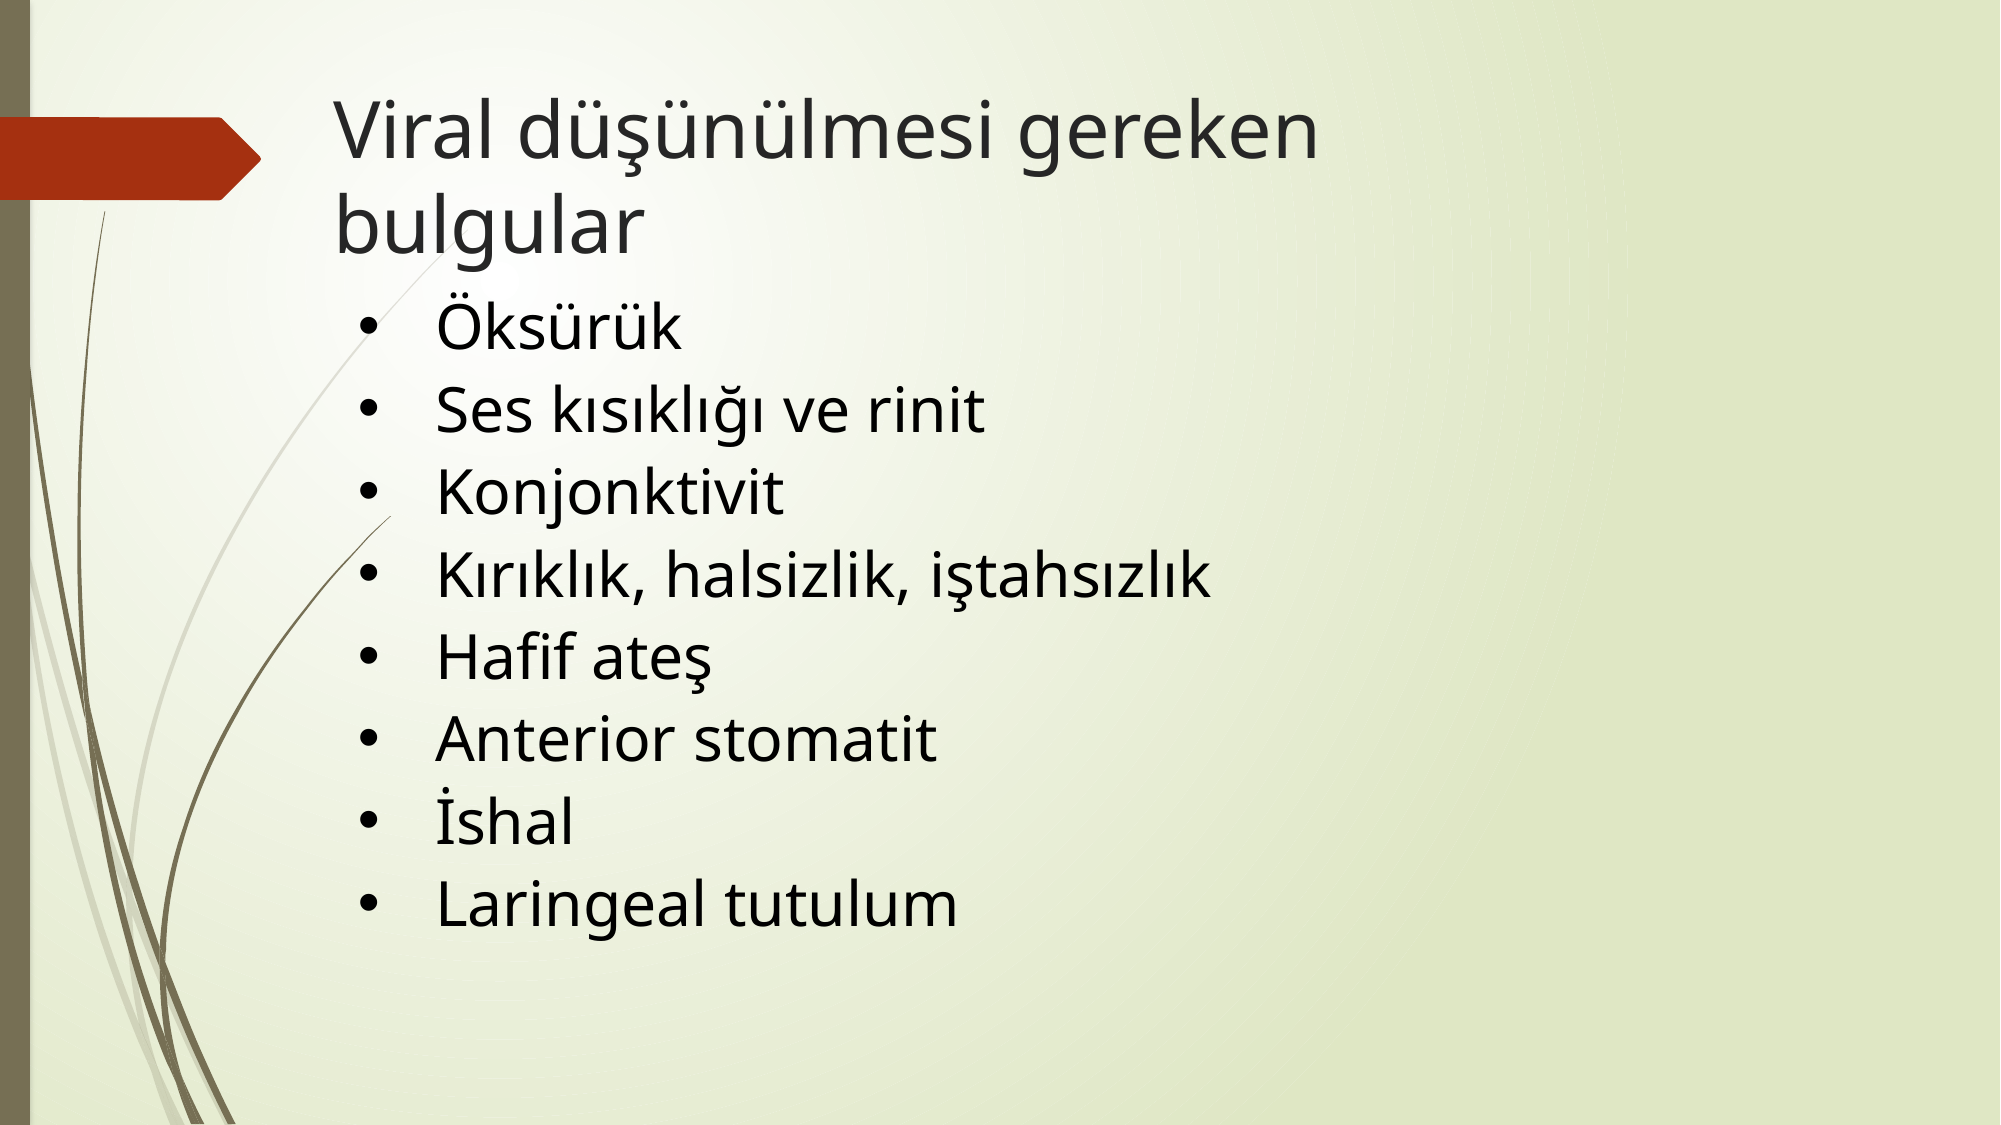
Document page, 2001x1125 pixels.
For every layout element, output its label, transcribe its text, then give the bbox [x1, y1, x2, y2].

title Viral düşünülmesi gereken bulgular [331, 76, 1635, 270]
text_box Öksürük Ses kısıklığı ve rinit Konjonktivit Kırıklık, halsizlik, iştahsızlık Hafif ateş Anterior stomatit İshal Laringeal tutulum [355, 277, 1293, 940]
